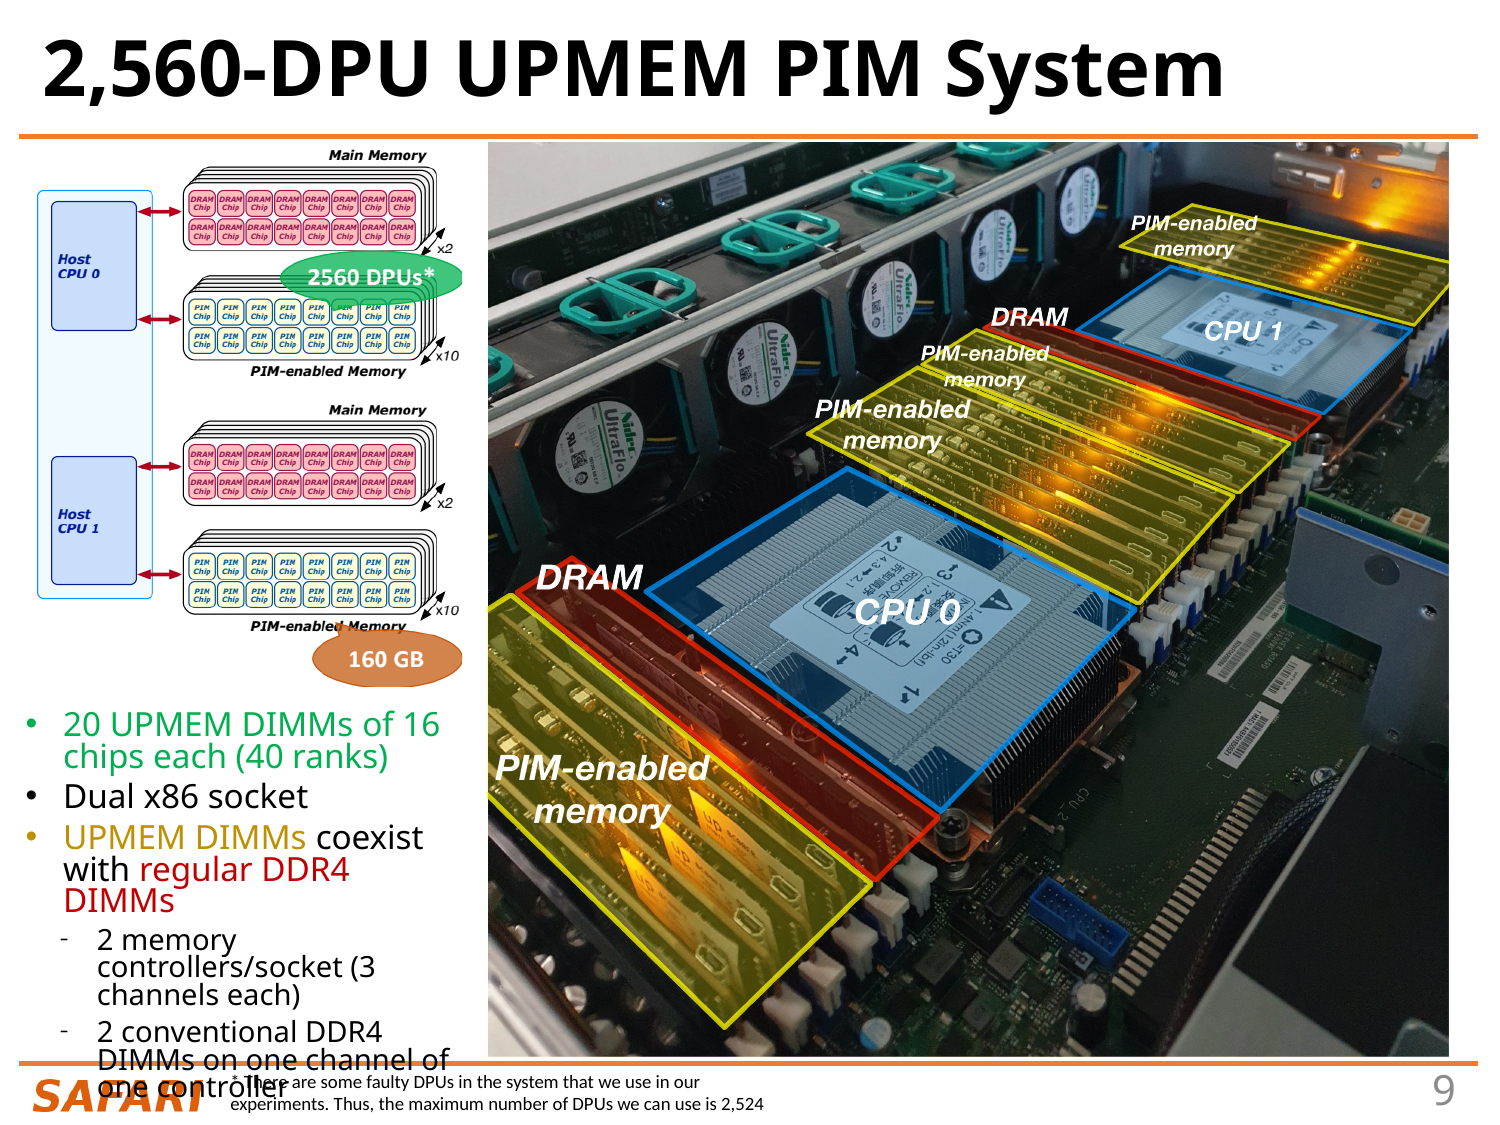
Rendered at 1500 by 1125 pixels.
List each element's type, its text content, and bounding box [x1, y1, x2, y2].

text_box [1117, 149, 1492, 379]
list 20 UPMEM DIMMs of 16 chips each (40 ranks) Dual x86 socket UPMEM DIMMs coexist with regular DDR4 DIMMs 2 memory controllers/socket (3 channels each) 2 conventional DDR4 DIMMs on one channel of one controller [10, 703, 483, 1063]
picture [36, 141, 463, 687]
picture [488, 142, 1449, 1057]
picture [31, 1070, 209, 1122]
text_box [346, 592, 874, 1030]
title 2,560-DPU UPMEM PIM System [27, 21, 1487, 122]
text_box * There are some faulty DPUs in the system that we use in our experiments. Thus, the maximum number of DPUs we can use is 2,524 [215, 1062, 797, 1122]
